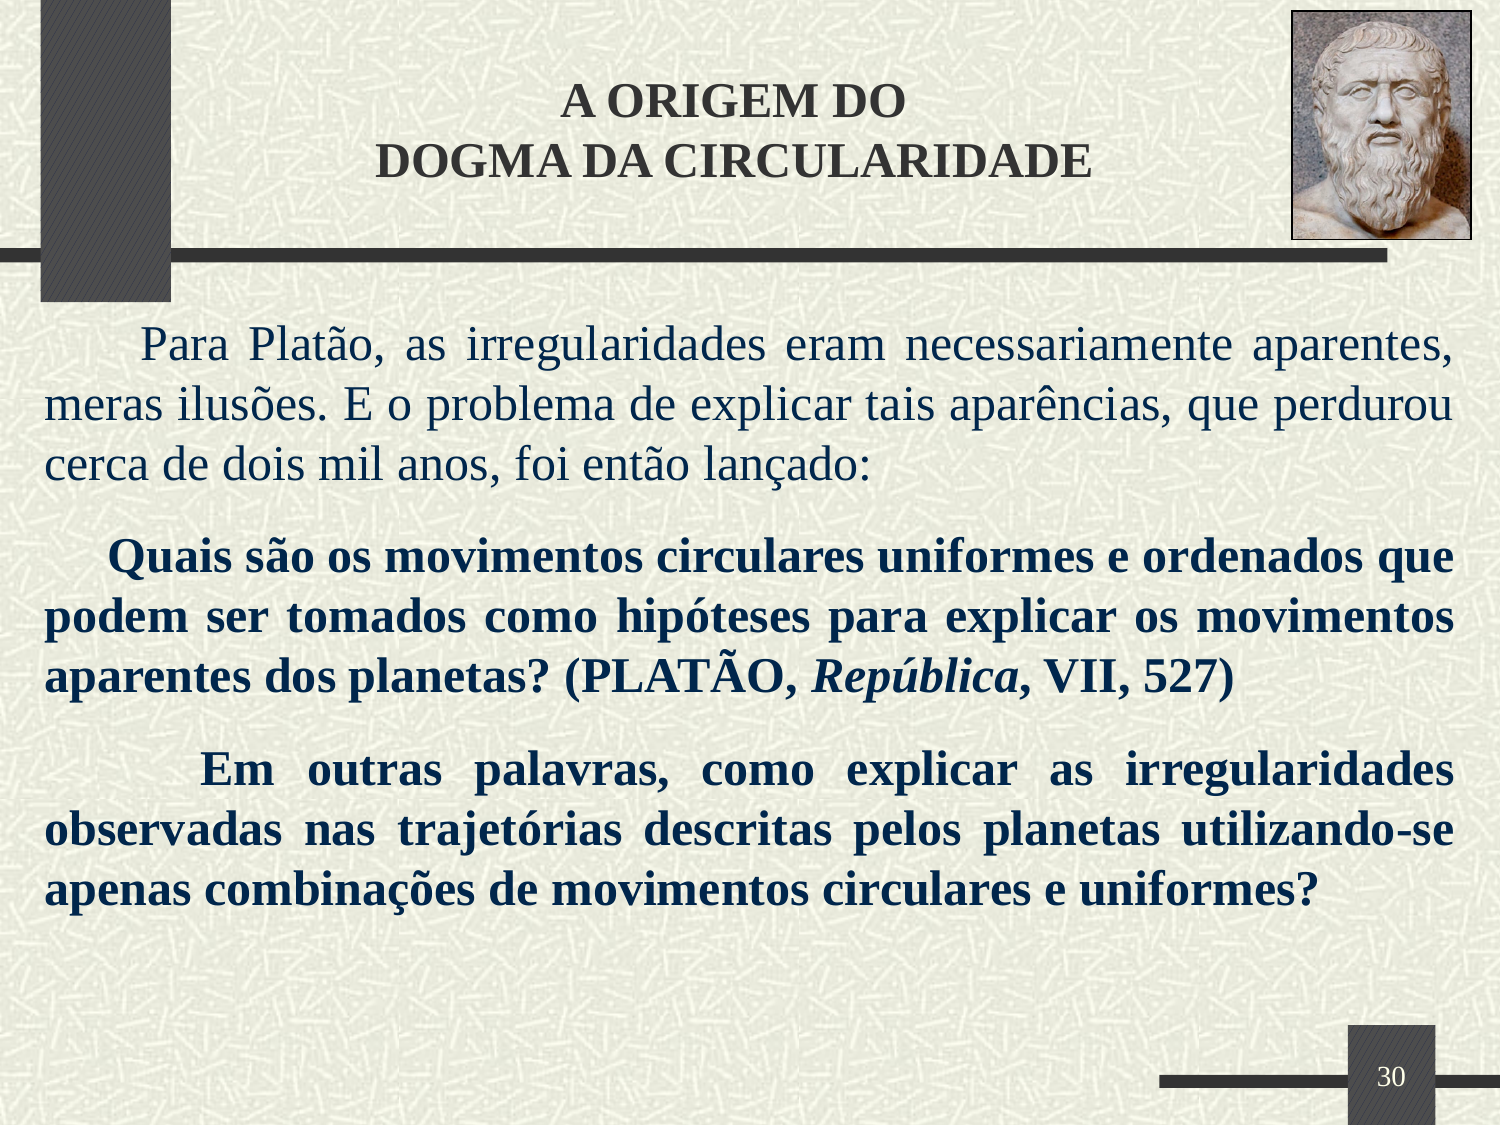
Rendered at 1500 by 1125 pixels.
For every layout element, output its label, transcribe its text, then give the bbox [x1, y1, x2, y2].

title A ORIGEM DO DOGMA DA CIRCULARIDADE [253, 54, 1215, 195]
picture [0, 0, 40, 248]
picture [0, 0, 1500, 1125]
text_box Quais são os movimentos circulares uniformes e ordenados que podem ser tomados como hipóteses para explicar os movimentos aparentes dos planetas? (PLATÃO, República, VII, 527) [29, 515, 1471, 715]
text_box Em outras palavras, como explicar as irregularidades observadas nas trajetórias descritas pelos planetas utilizando-se apenas combinações de movimentos circulares e uniformes? [29, 727, 1471, 928]
slide_number 30 [1347, 1024, 1436, 1125]
list Para Platão, as irregularidades eram necessariamente aparentes, meras ilusões. E o problema de explicar tais aparências, que perdurou cerca de dois mil anos, foi então lançado: [29, 302, 1471, 492]
picture [1436, 1088, 1500, 1125]
